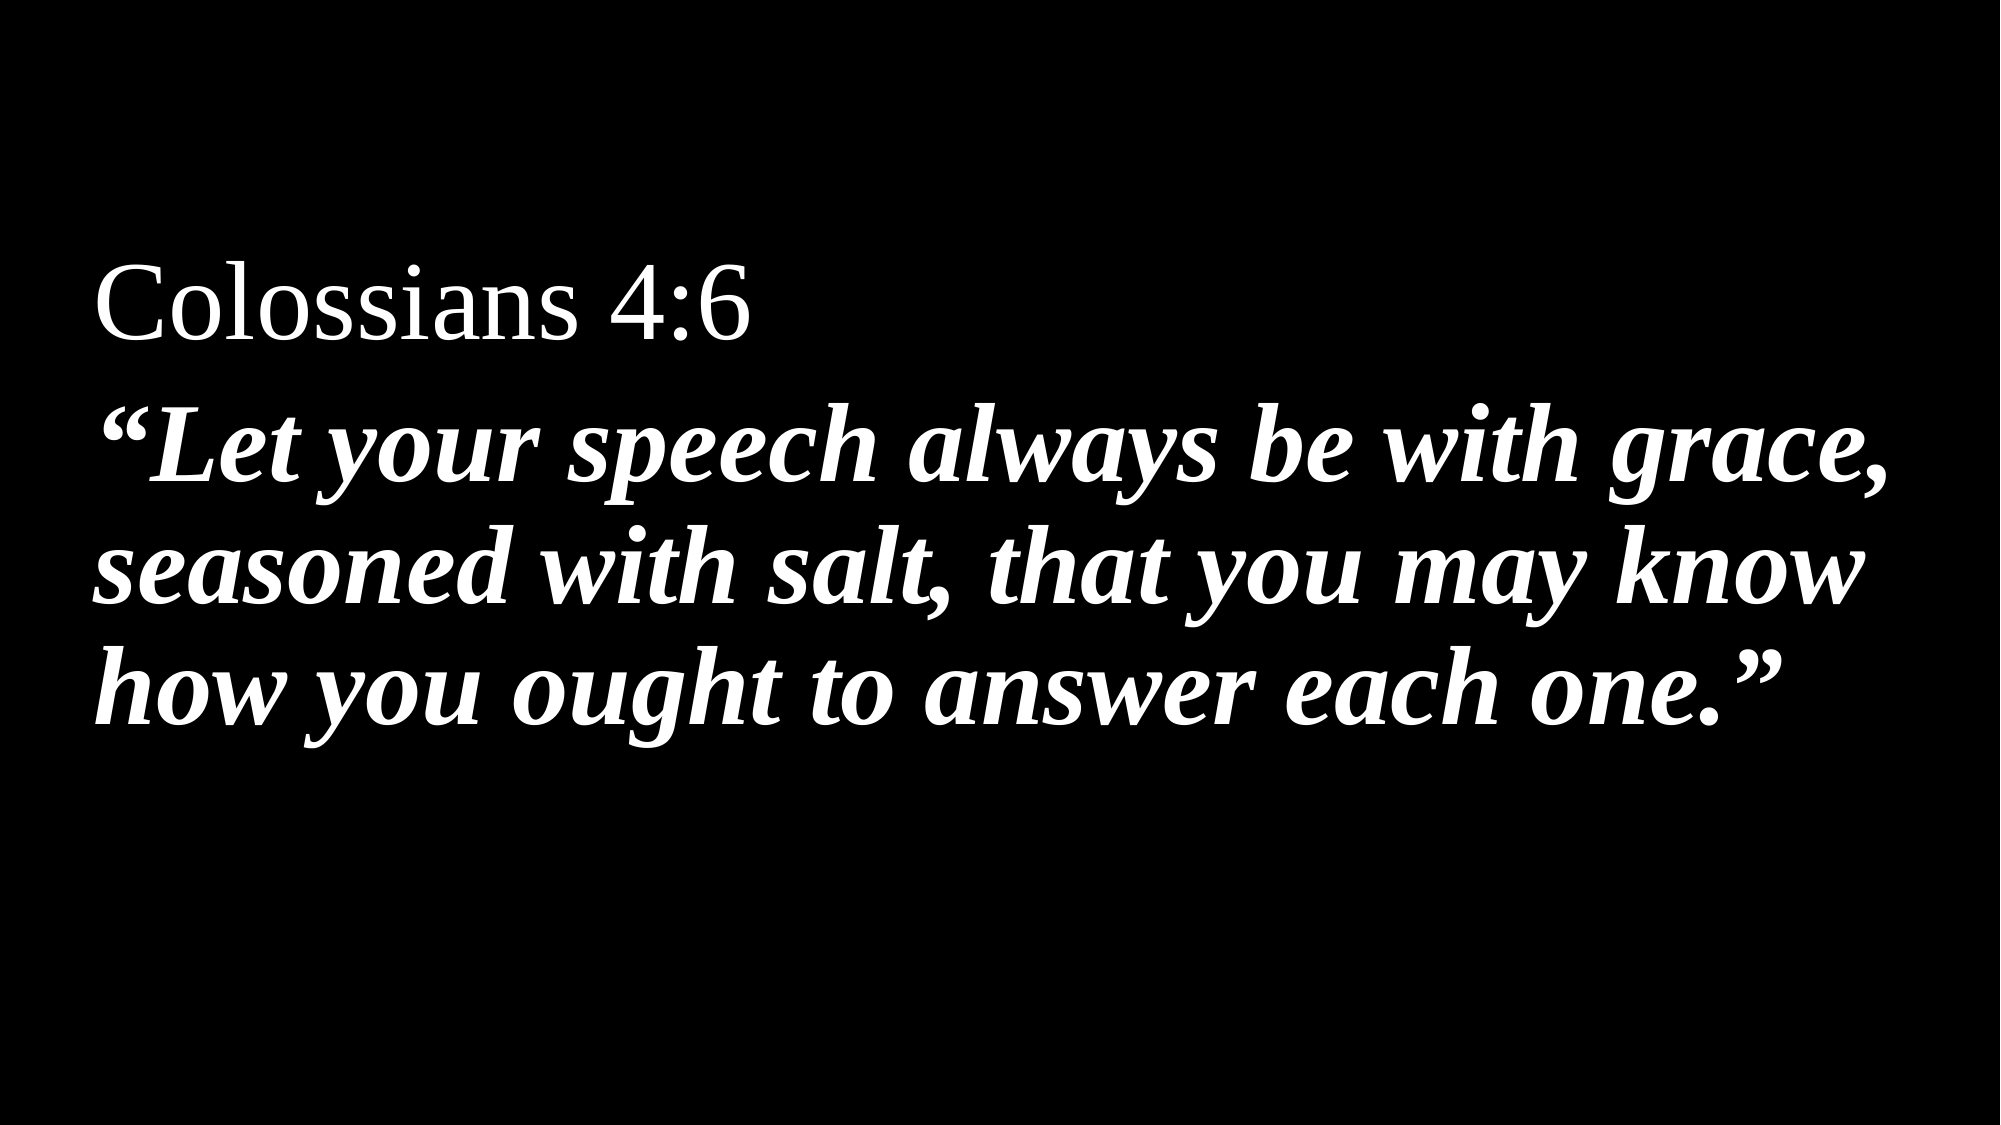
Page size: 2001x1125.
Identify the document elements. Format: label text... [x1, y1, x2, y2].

list Colossians 4:6 “Let your speech always be with grace, seasoned with salt, that you may know how you ought to answer each one.” [78, 78, 1921, 1062]
